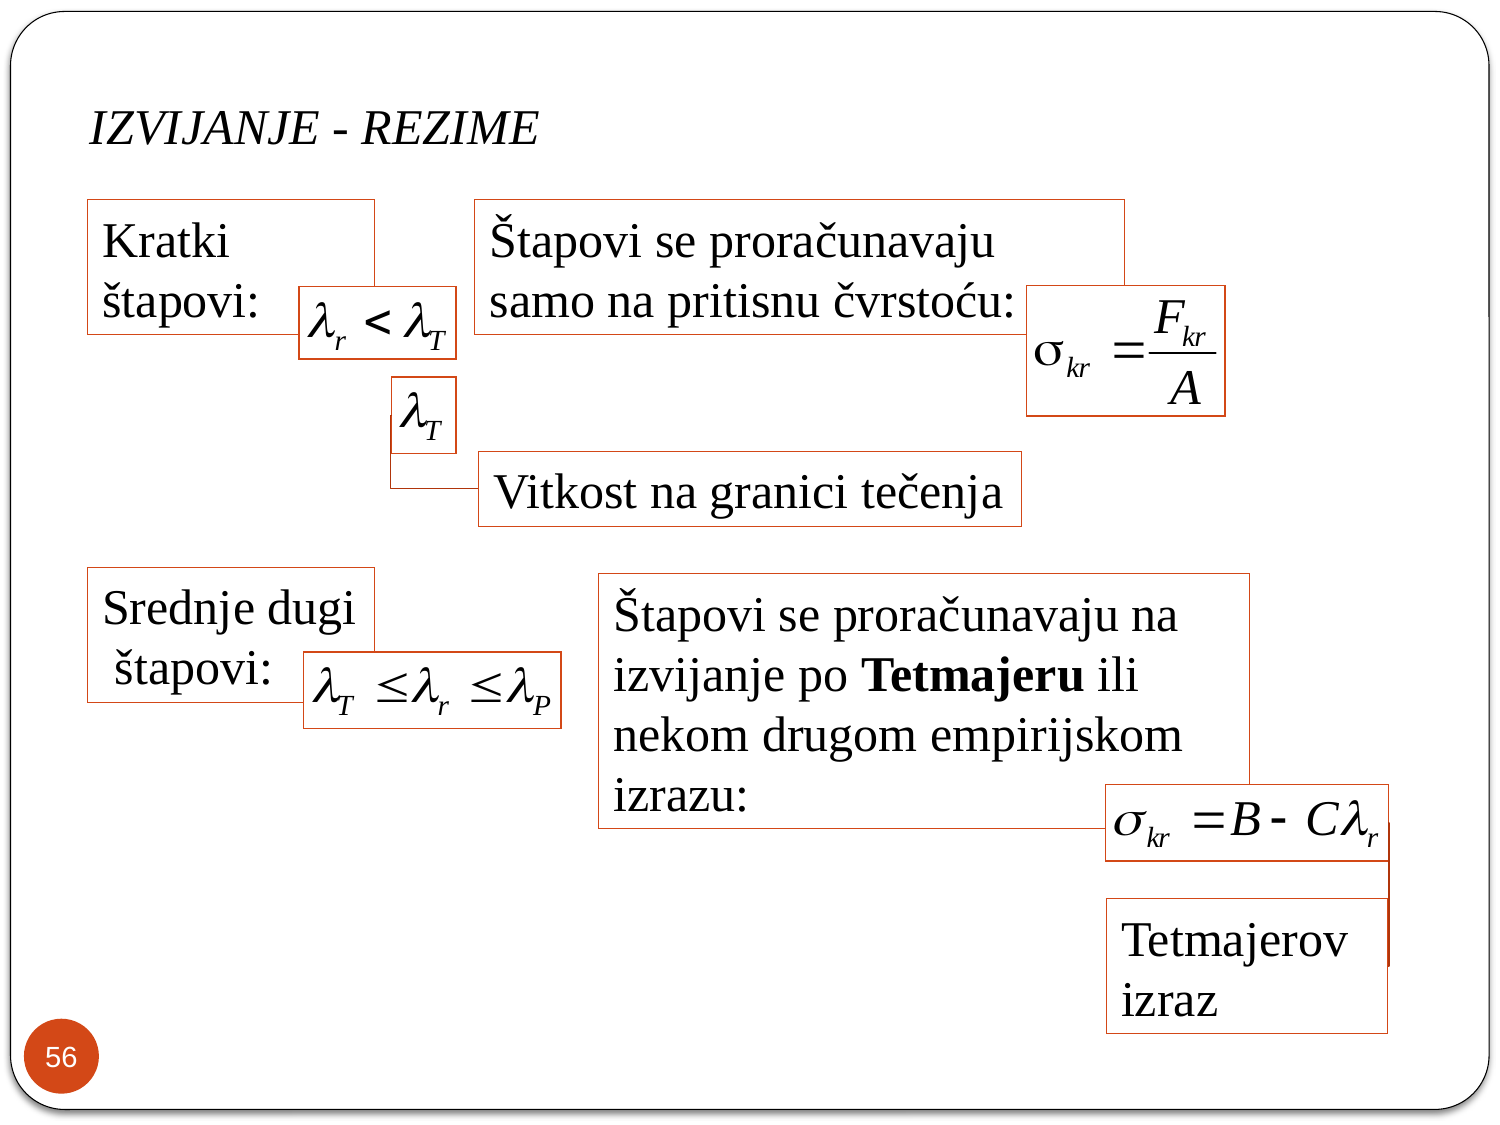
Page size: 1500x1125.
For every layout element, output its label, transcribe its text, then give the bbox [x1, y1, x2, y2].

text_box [391, 415, 479, 490]
text_box Štapovi se proračunavaju samo na pritisnu čvrstoću: [474, 199, 1125, 335]
text_box Kratki štapovi: [87, 199, 375, 335]
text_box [1026, 285, 1225, 416]
slide_number 56 [23, 1018, 99, 1094]
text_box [391, 377, 456, 414]
text_box Štapovi se proračunavaju na izvijanje po Tetmajeru ili nekom drugom empirijskom izrazu: [598, 573, 1250, 829]
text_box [304, 652, 561, 729]
text_box Tetmajerov izraz [1106, 898, 1388, 1034]
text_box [299, 287, 456, 359]
text_box Vitkost na granici tečenja [478, 451, 1022, 527]
text_box Srednje dugi štapovi: [87, 567, 375, 703]
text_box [1106, 785, 1388, 861]
text_box IZVIJANJE - REZIME [74, 87, 600, 163]
